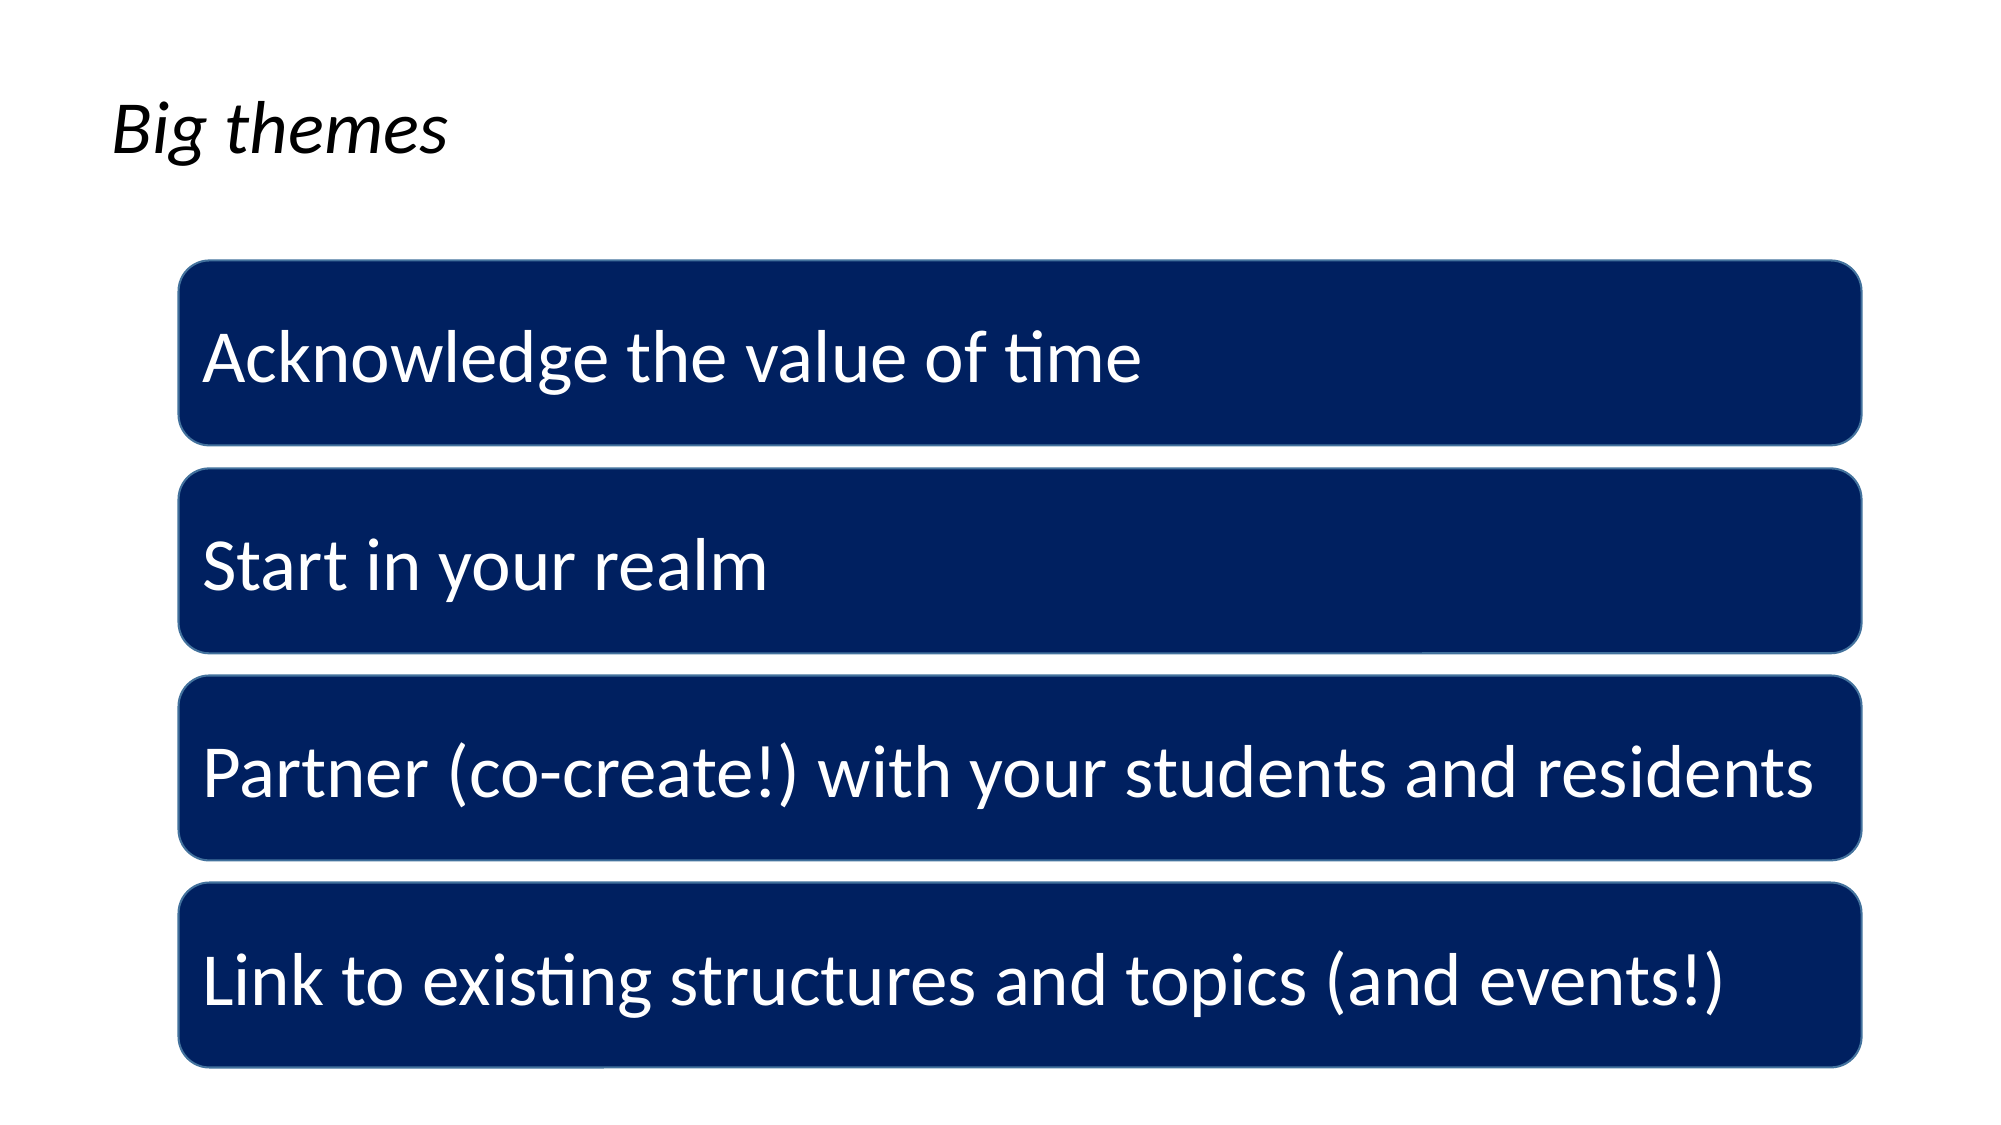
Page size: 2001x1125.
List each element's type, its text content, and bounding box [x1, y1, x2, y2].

text_box Big themes [96, 71, 1903, 176]
text_box Partner (co-create!) with your students and residents [177, 674, 1863, 862]
text_box Link to existing structures and topics (and events!) [177, 881, 1863, 1069]
text_box Acknowledge the value of time [177, 259, 1863, 447]
text_box Start in your realm [177, 467, 1863, 655]
